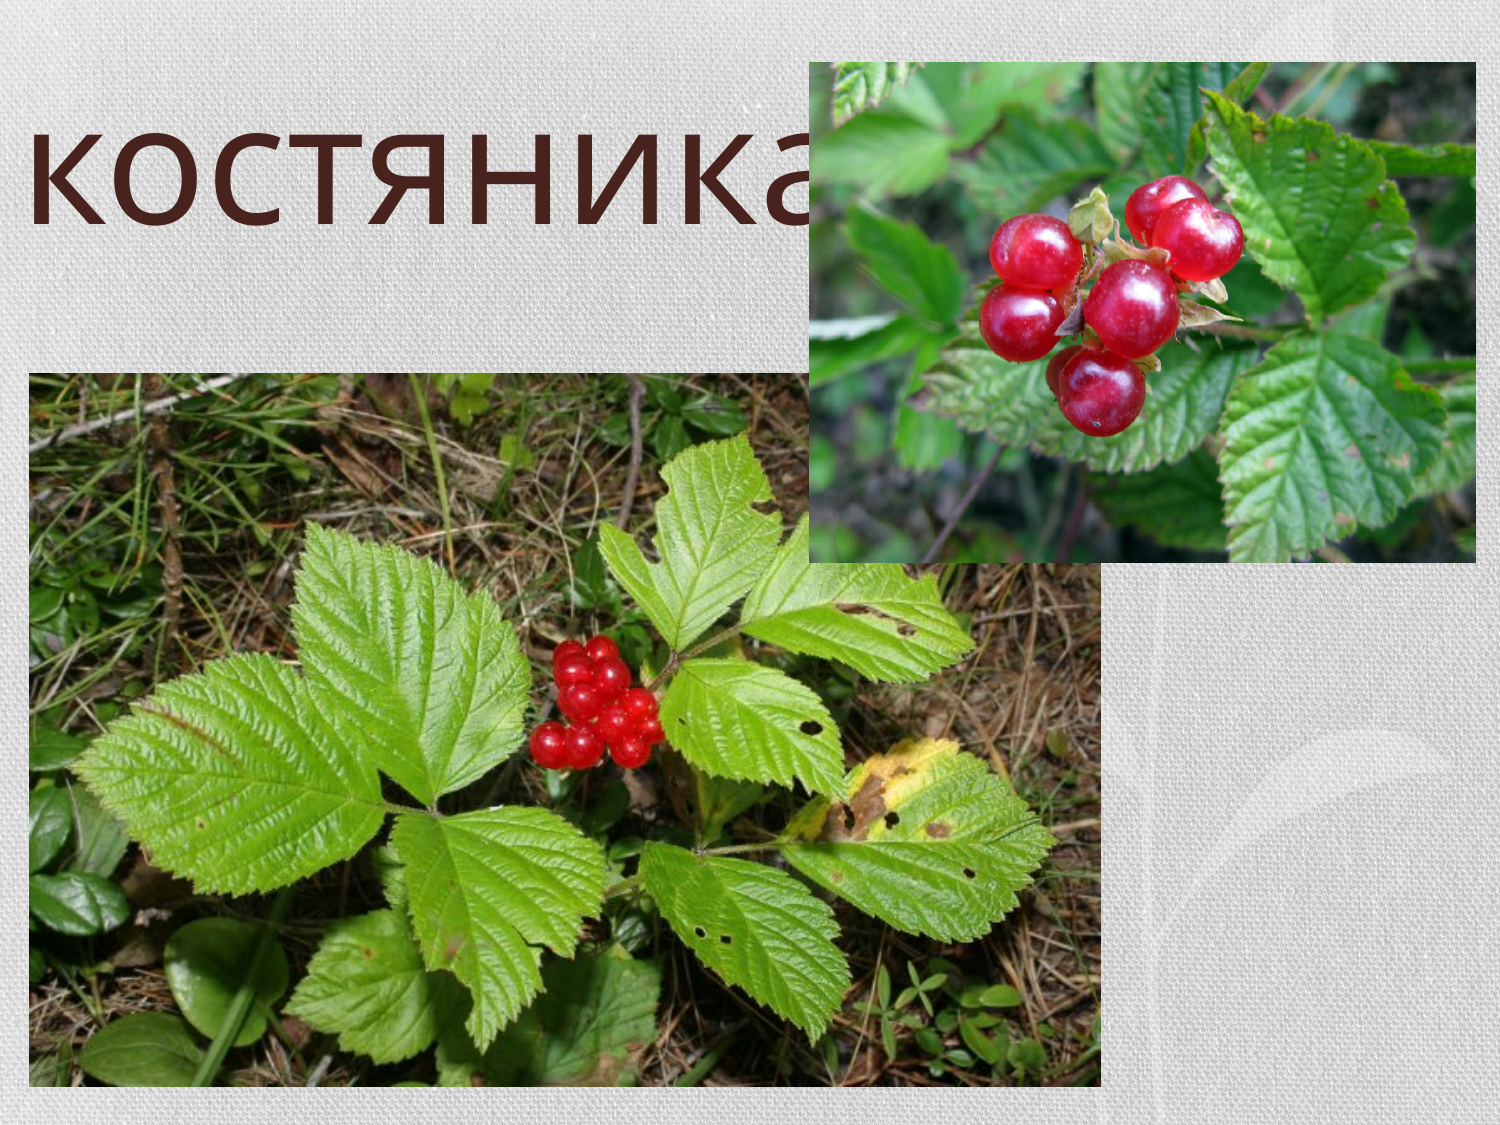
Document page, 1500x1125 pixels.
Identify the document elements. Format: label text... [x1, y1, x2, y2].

title костяника [5, 90, 807, 265]
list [29, 373, 1101, 1087]
picture [808, 62, 1476, 563]
